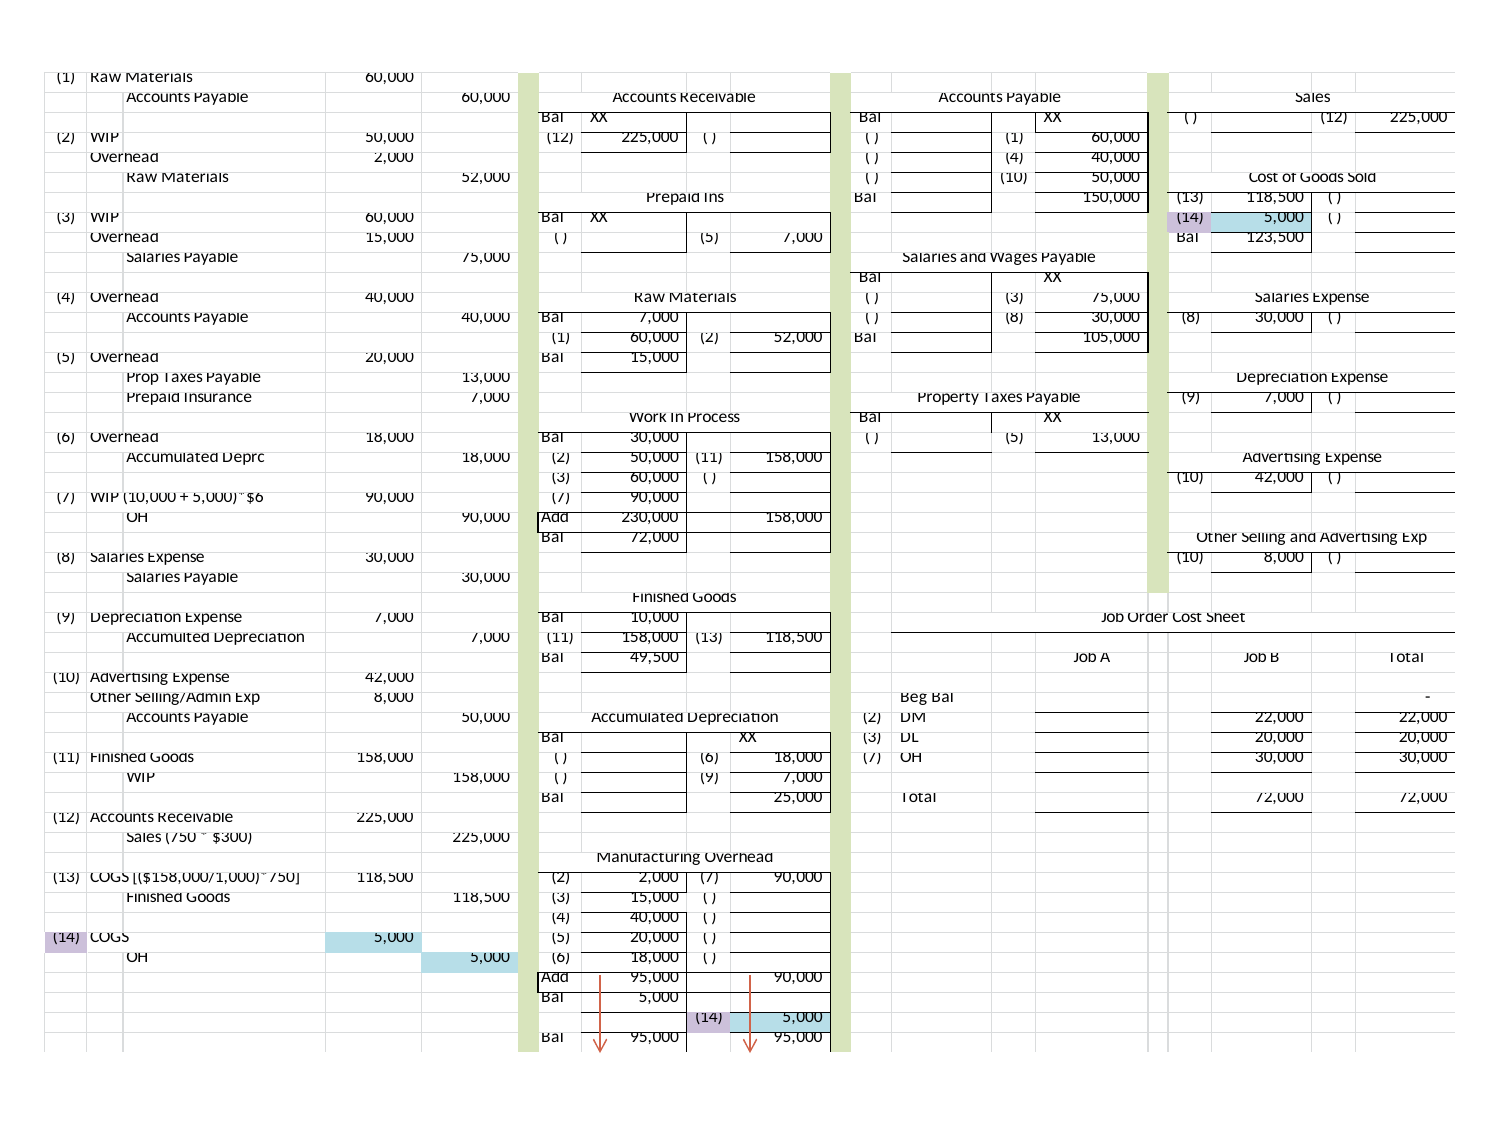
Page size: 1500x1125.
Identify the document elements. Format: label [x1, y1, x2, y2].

picture [43, 71, 1457, 1054]
